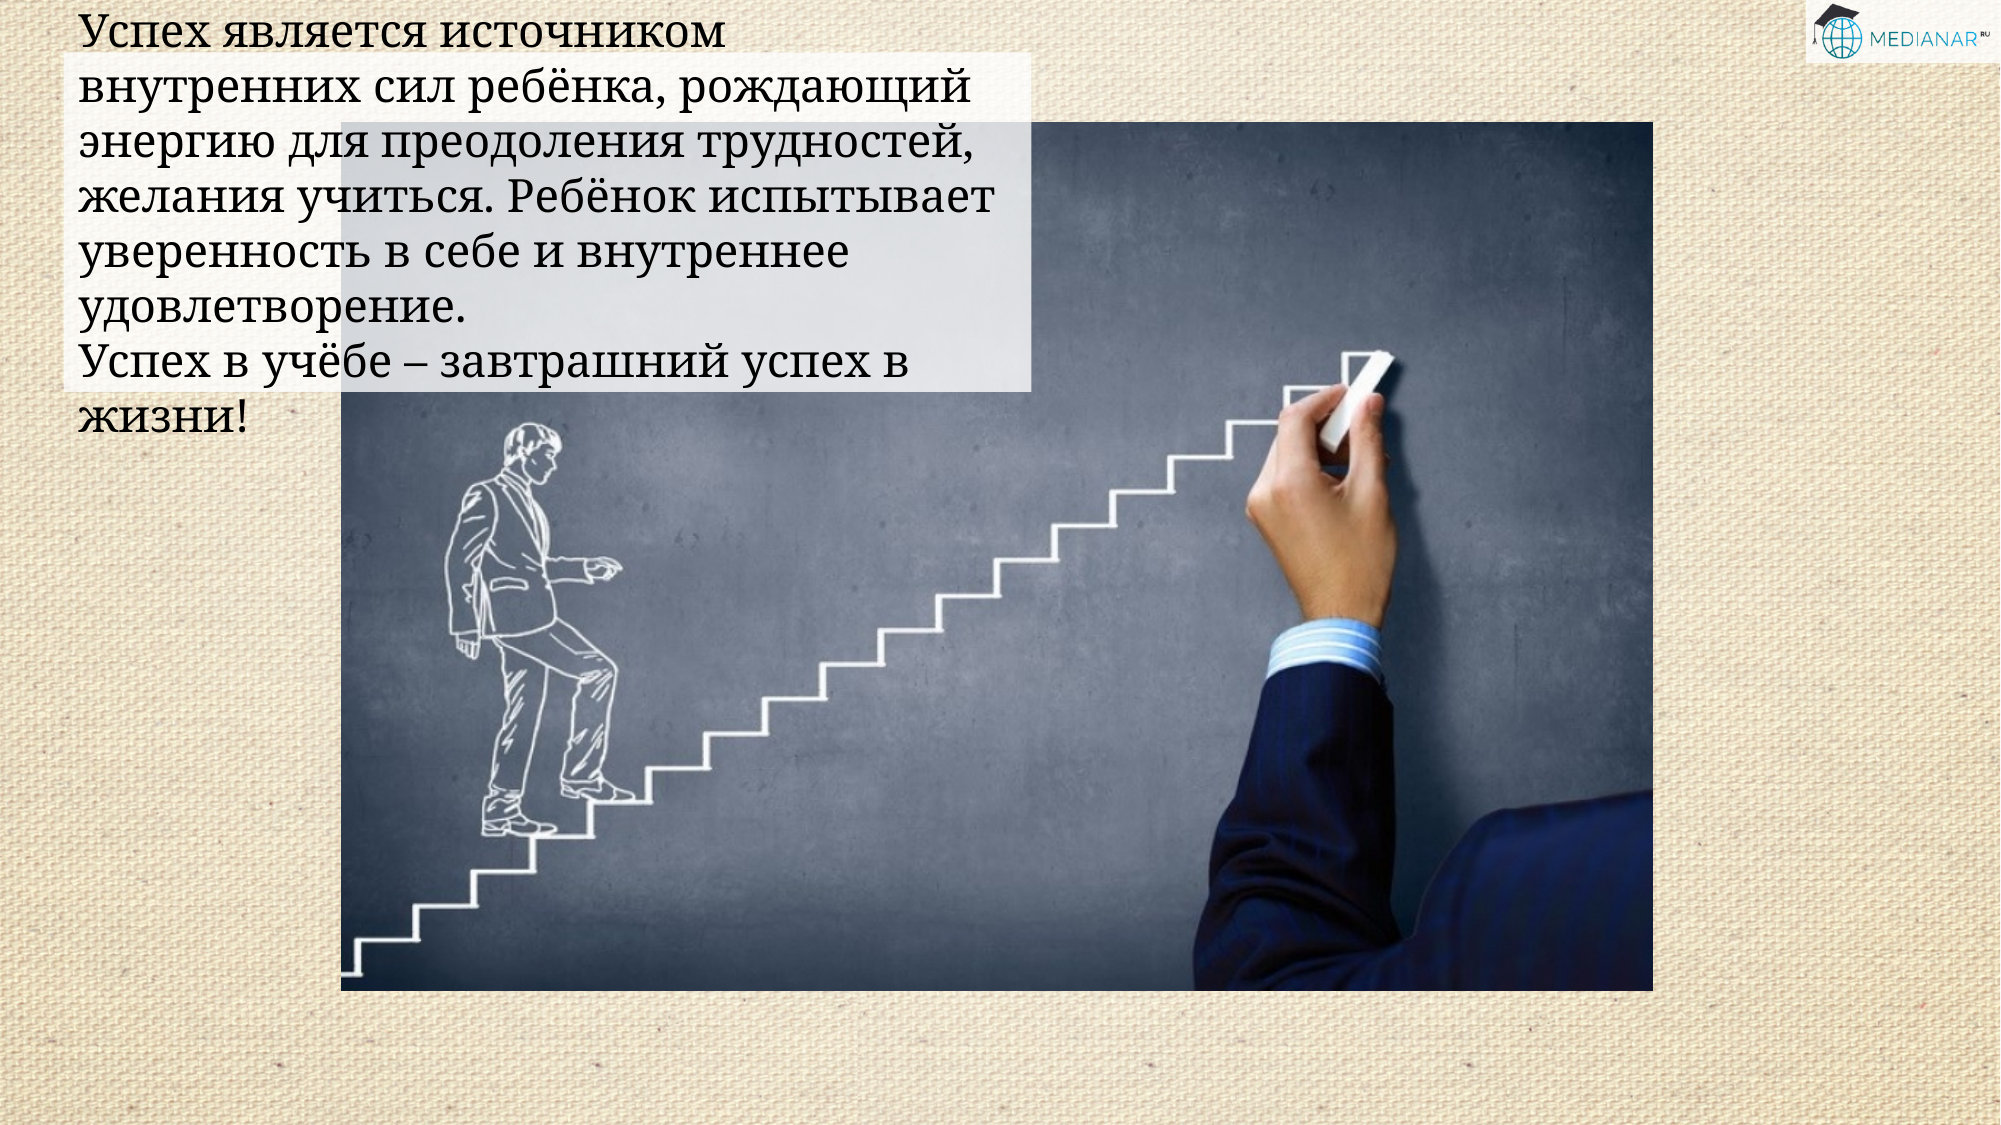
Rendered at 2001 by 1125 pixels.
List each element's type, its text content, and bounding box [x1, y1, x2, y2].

text_box Успех является источником внутренних сил ребёнка, рождающий энергию для преодоления трудностей, желания учиться. Ребёнок испытывает уверенность в себе и внутреннее удовлетворение. Успех в учёбе – завтрашний успех в жизни! [62, 51, 1033, 393]
picture [0, 0, 2001, 1125]
